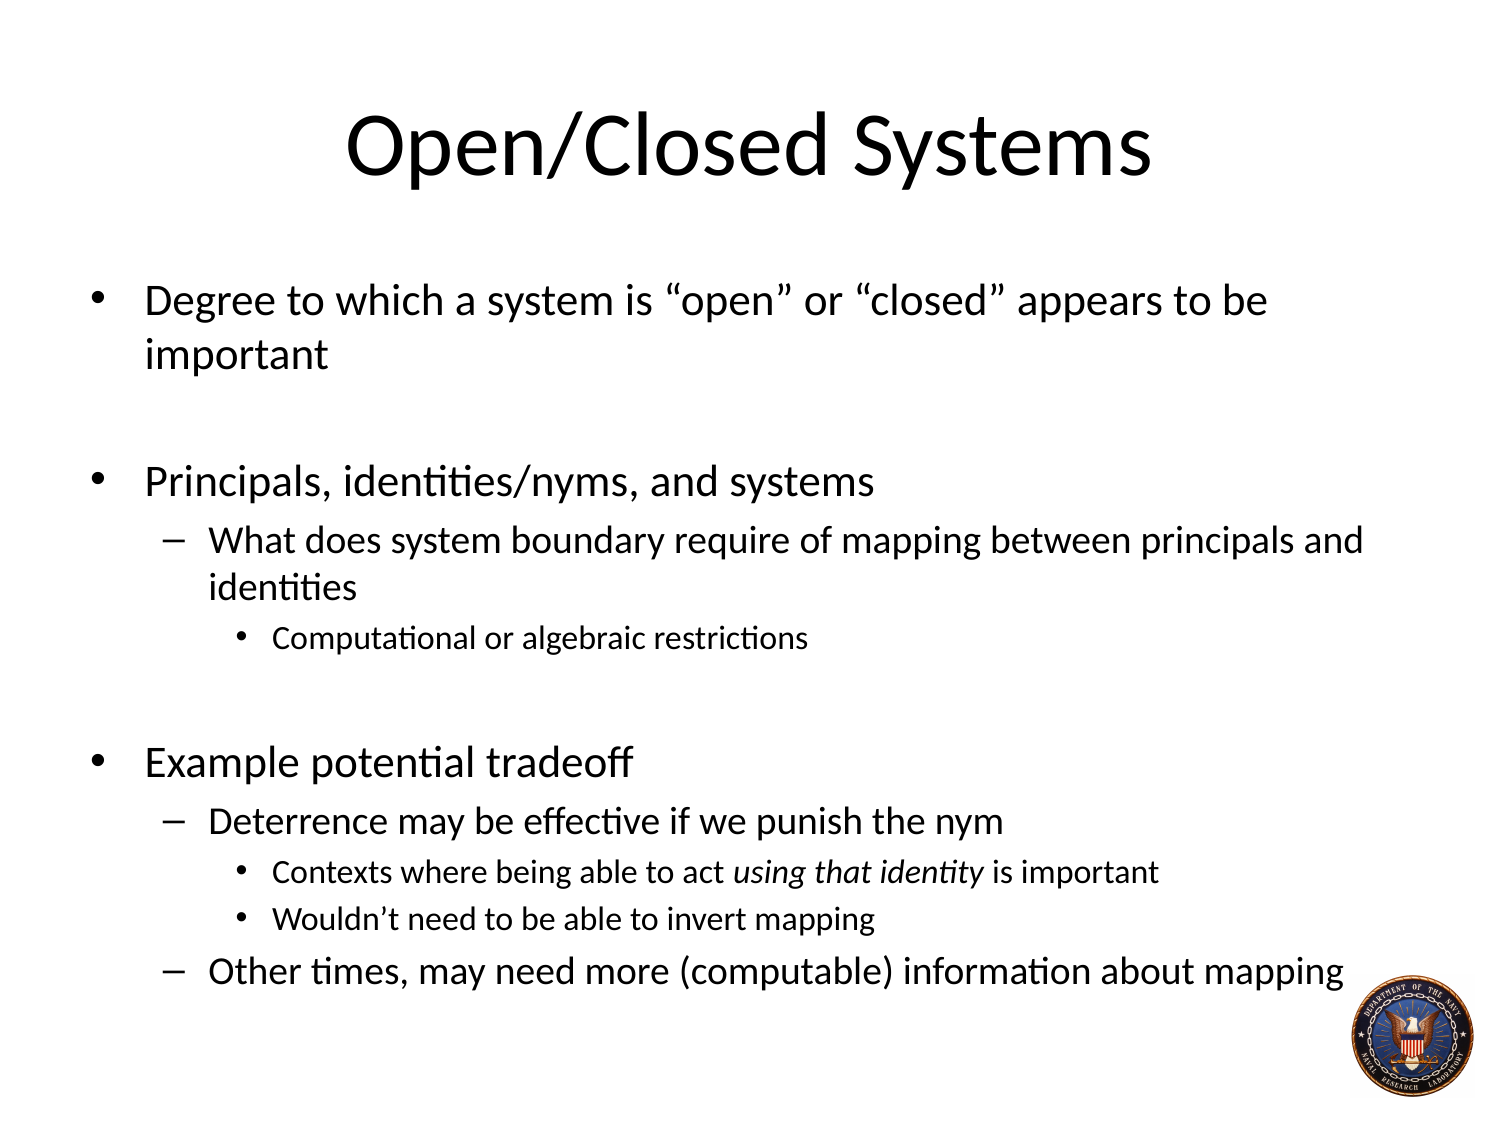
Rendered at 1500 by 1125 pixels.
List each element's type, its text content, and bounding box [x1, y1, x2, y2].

list Degree to which a system is “open” or “closed” appears to be important Principals, identities/nyms, and systems What does system boundary require of mapping between principals and identities Computational or algebraic restrictions Example potential tradeoff Deterrence may be effective if we punish the nym Contexts where being able to act using that identity is important Wouldn’t need to be able to invert mapping Other times, may need more (computable) information about mapping [75, 262, 1425, 1005]
picture [1350, 974, 1475, 1098]
title Open/Closed Systems [75, 45, 1425, 233]
